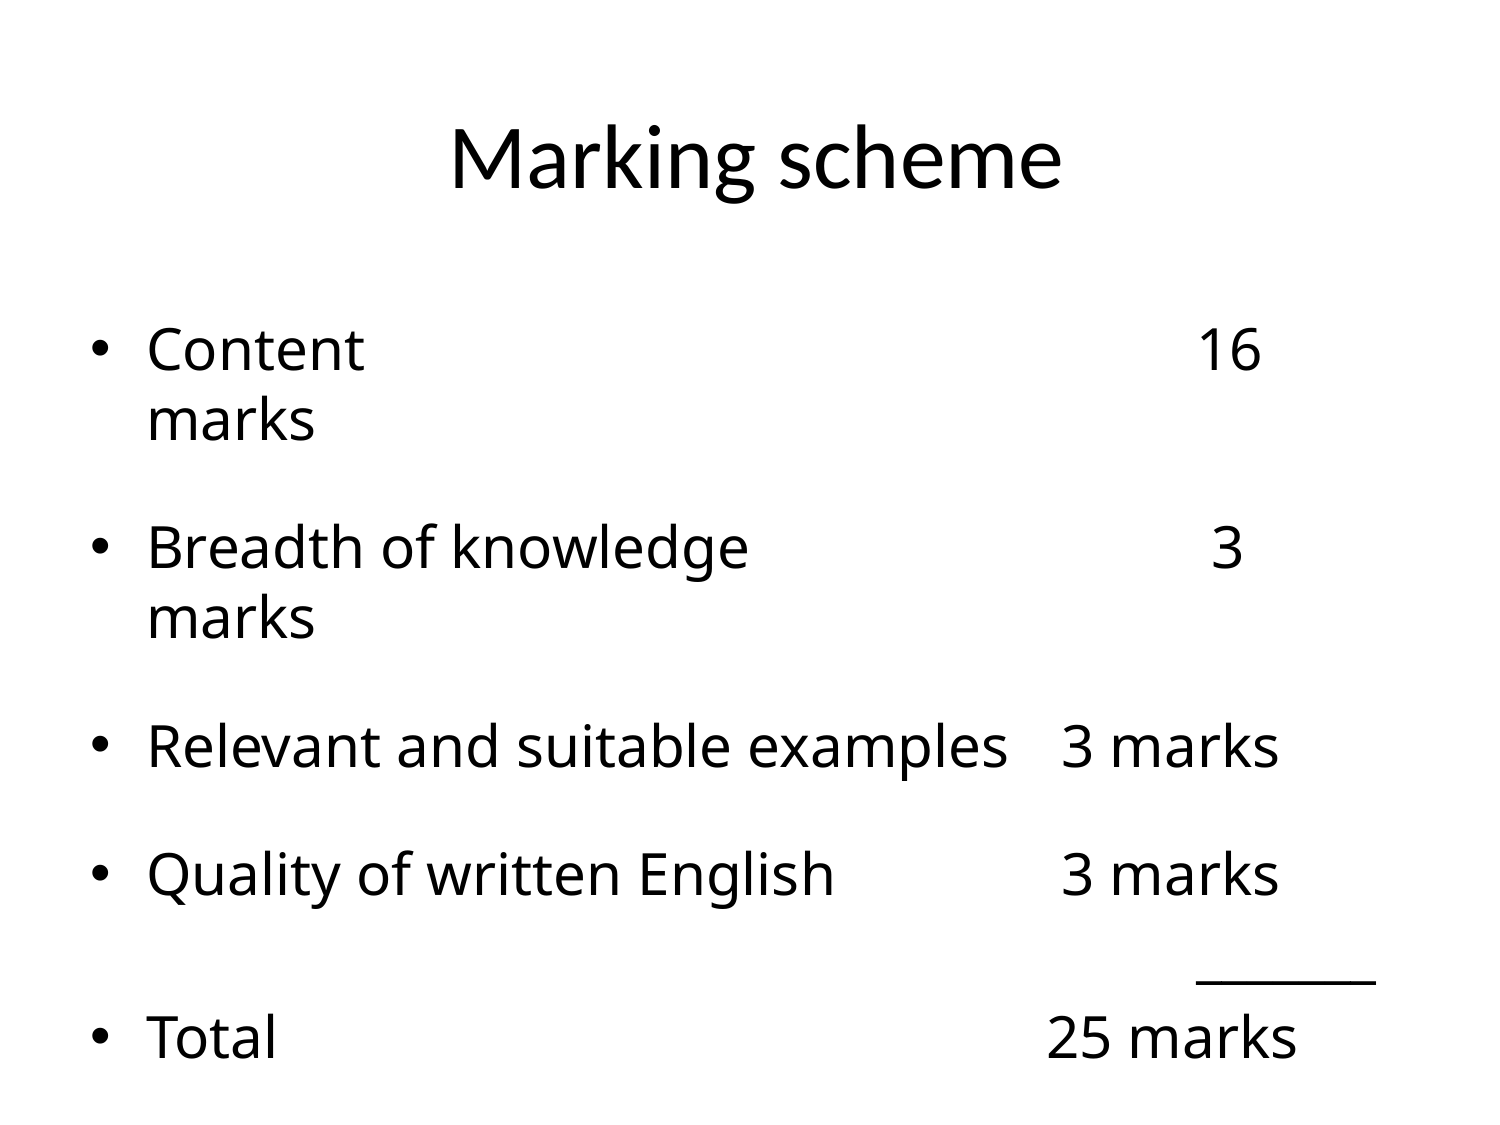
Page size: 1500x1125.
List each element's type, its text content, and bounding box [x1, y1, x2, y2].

title Marking scheme [82, 58, 1432, 247]
list Content 16 marks Breadth of knowledge 3 marks Relevant and suitable examples 3 marks Quality of written English 3 marks _______ Total 25 marks [75, 304, 1425, 1038]
